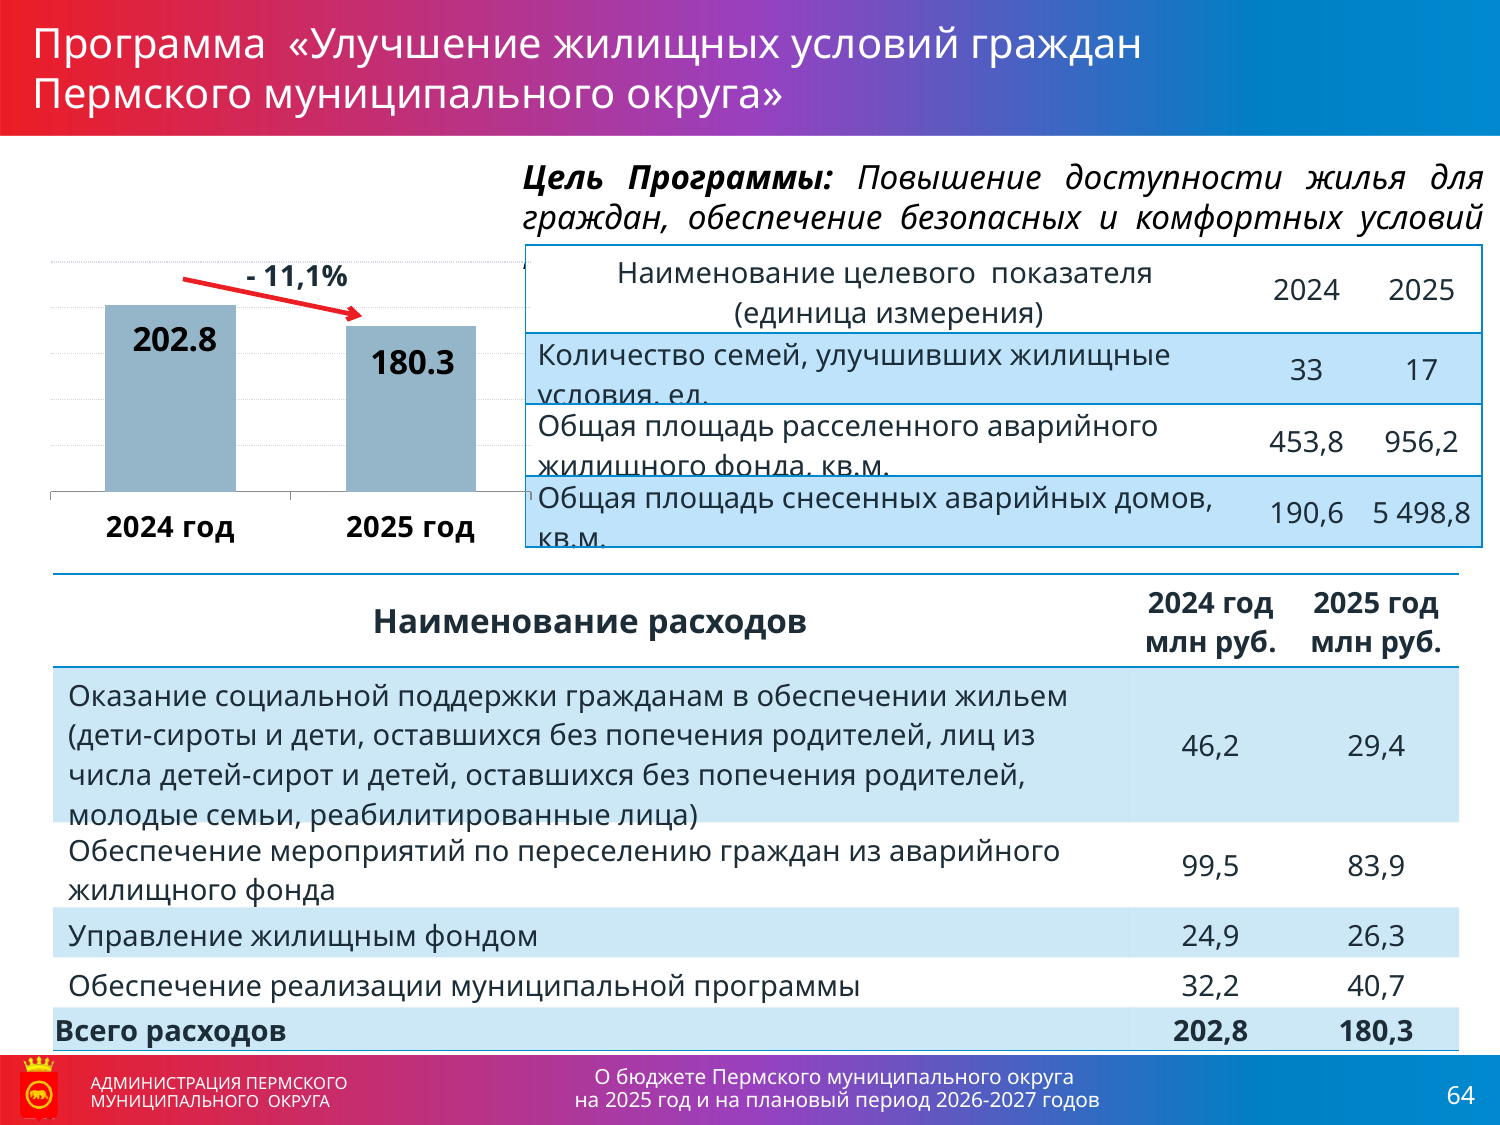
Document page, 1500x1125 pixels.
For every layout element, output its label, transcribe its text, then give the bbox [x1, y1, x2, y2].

table_cell Общая площадь расселенного аварийного жилищного фонда, кв.м. [538, 405, 1252, 475]
table_header 2025 год млн руб. [1293, 575, 1459, 666]
table_cell 180,3 [1293, 1007, 1459, 1050]
chart [0, 148, 538, 580]
table_cell Оказание социальной поддержки гражданам в обеспечении жильем (дети-сироты и дети, оставшихся без попечения родителей, лиц из числа детей-сирот и детей, оставшихся без попечения родителей, молодые семьи, реабилитированные лица) [53, 668, 1128, 822]
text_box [182, 278, 363, 317]
table_cell Управление жилищным фондом [53, 907, 1128, 957]
table_cell Количество семей, улучшивших жилищные условия, ед. [538, 334, 1252, 403]
table_cell 5 498,8 [1361, 477, 1481, 546]
table_cell Обеспечение реализации муниципальной программы [53, 957, 1128, 1007]
table_cell 24,9 [1128, 907, 1293, 957]
table_header 2024 [1252, 246, 1361, 332]
table_header 2025 [1361, 246, 1481, 332]
table_cell 99,5 [1128, 822, 1293, 907]
list Программа «Улучшение жилищных условий граждан Пермского муниципального округа» [17, 8, 1500, 126]
table_cell 190,6 [1252, 477, 1361, 546]
text_box Цель Программы: Повышение доступности жилья для граждан, обеспечение безопасных и комфортных условий проживания [538, 148, 1500, 284]
picture [0, 1055, 1315, 1125]
table_header Наименование расходов [53, 575, 1128, 666]
table_header 2024 год млн руб. [1128, 575, 1293, 666]
table_cell Общая площадь снесенных аварийных домов, кв.м. [538, 477, 1252, 546]
table_cell 26,3 [1293, 907, 1459, 957]
table_cell 29,4 [1293, 668, 1459, 822]
table_cell 17 [1361, 334, 1481, 403]
table_cell 202,8 [1128, 1007, 1293, 1050]
table_cell 453,8 [1252, 405, 1361, 475]
table_cell 33 [1252, 334, 1361, 403]
table_cell 46,2 [1128, 668, 1293, 822]
table_cell 40,7 [1293, 957, 1459, 1007]
table_cell 956,2 [1361, 405, 1481, 475]
table_cell Обеспечение мероприятий по переселению граждан из аварийного жилищного фонда [53, 822, 1128, 907]
table_cell 32,2 [1128, 957, 1293, 1007]
text_box АДМИНИСТРАЦИЯ ПЕРМСКОГО МУНИЦИПАЛЬНОГО ОКРУГА [75, 1065, 386, 1121]
picture [0, 0, 1315, 136]
table_cell 83,9 [1293, 822, 1459, 907]
list О бюджете Пермского муниципального округа на 2025 год и на плановый период 2026-2027 годов [400, 1056, 1274, 1123]
table_header Наименование целевого показателя (единица измерения) [538, 246, 1252, 332]
table_cell Всего расходов [53, 1007, 1128, 1050]
